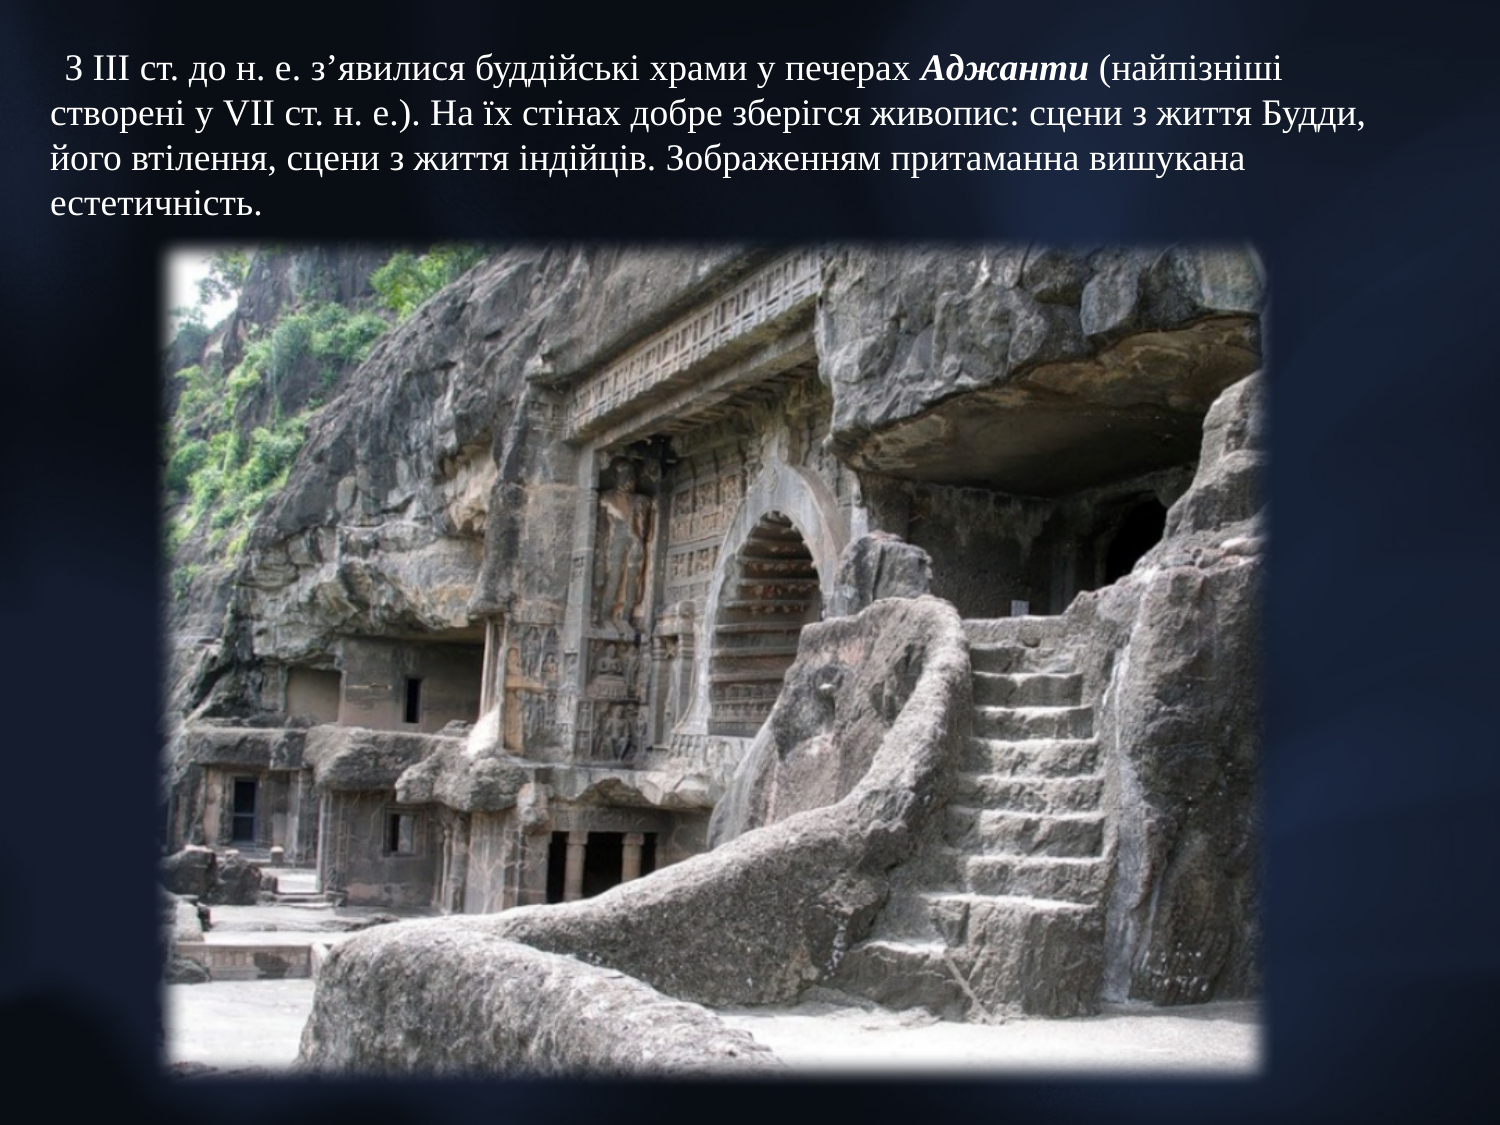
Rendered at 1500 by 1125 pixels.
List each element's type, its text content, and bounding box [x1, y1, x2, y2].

picture [0, 0, 1500, 1125]
text_box З III ст. до н. е. з’явилися буддійські храми у печерах Аджанти (найпізніші створені у VII ст. н. е.). На їх стінах добре зберігся живопис: сцени з життя Будди, його втілення, сцени з життя індійців. Зображенням притаманна вишукана естетичність. [35, 35, 1395, 230]
